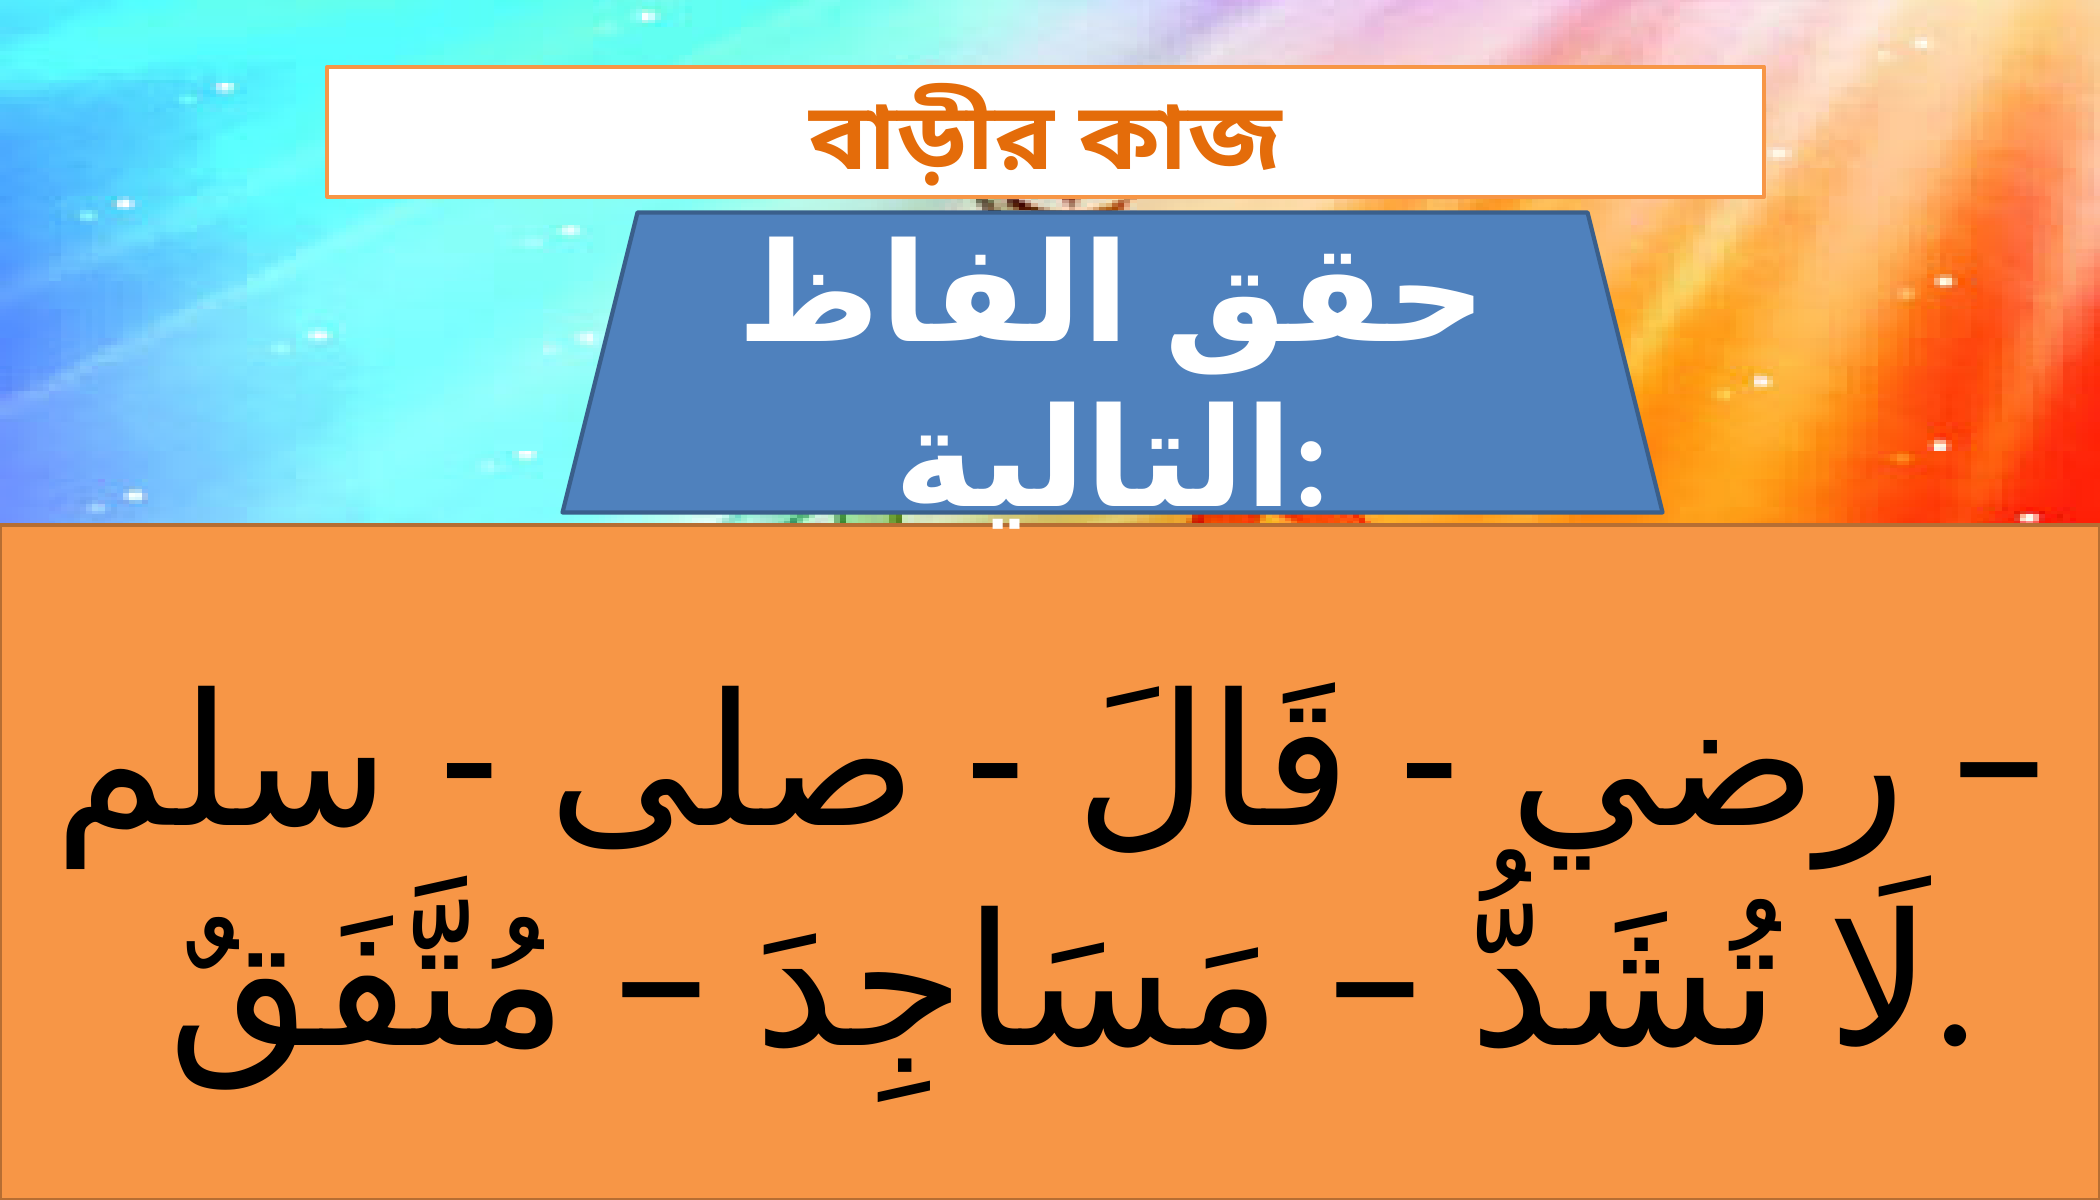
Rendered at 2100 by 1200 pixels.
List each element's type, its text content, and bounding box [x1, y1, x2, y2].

text_box رضي - قَالَ - صلى - سلم – لَا تُشَدُّ – مَسَاجِدَ – مُتَّفَقٌ. [0, 523, 2100, 1200]
list বাড়ীর কাজ [325, 65, 1766, 199]
picture [0, 0, 2100, 523]
text_box حقق الفاظ التالية: [560, 210, 1665, 515]
